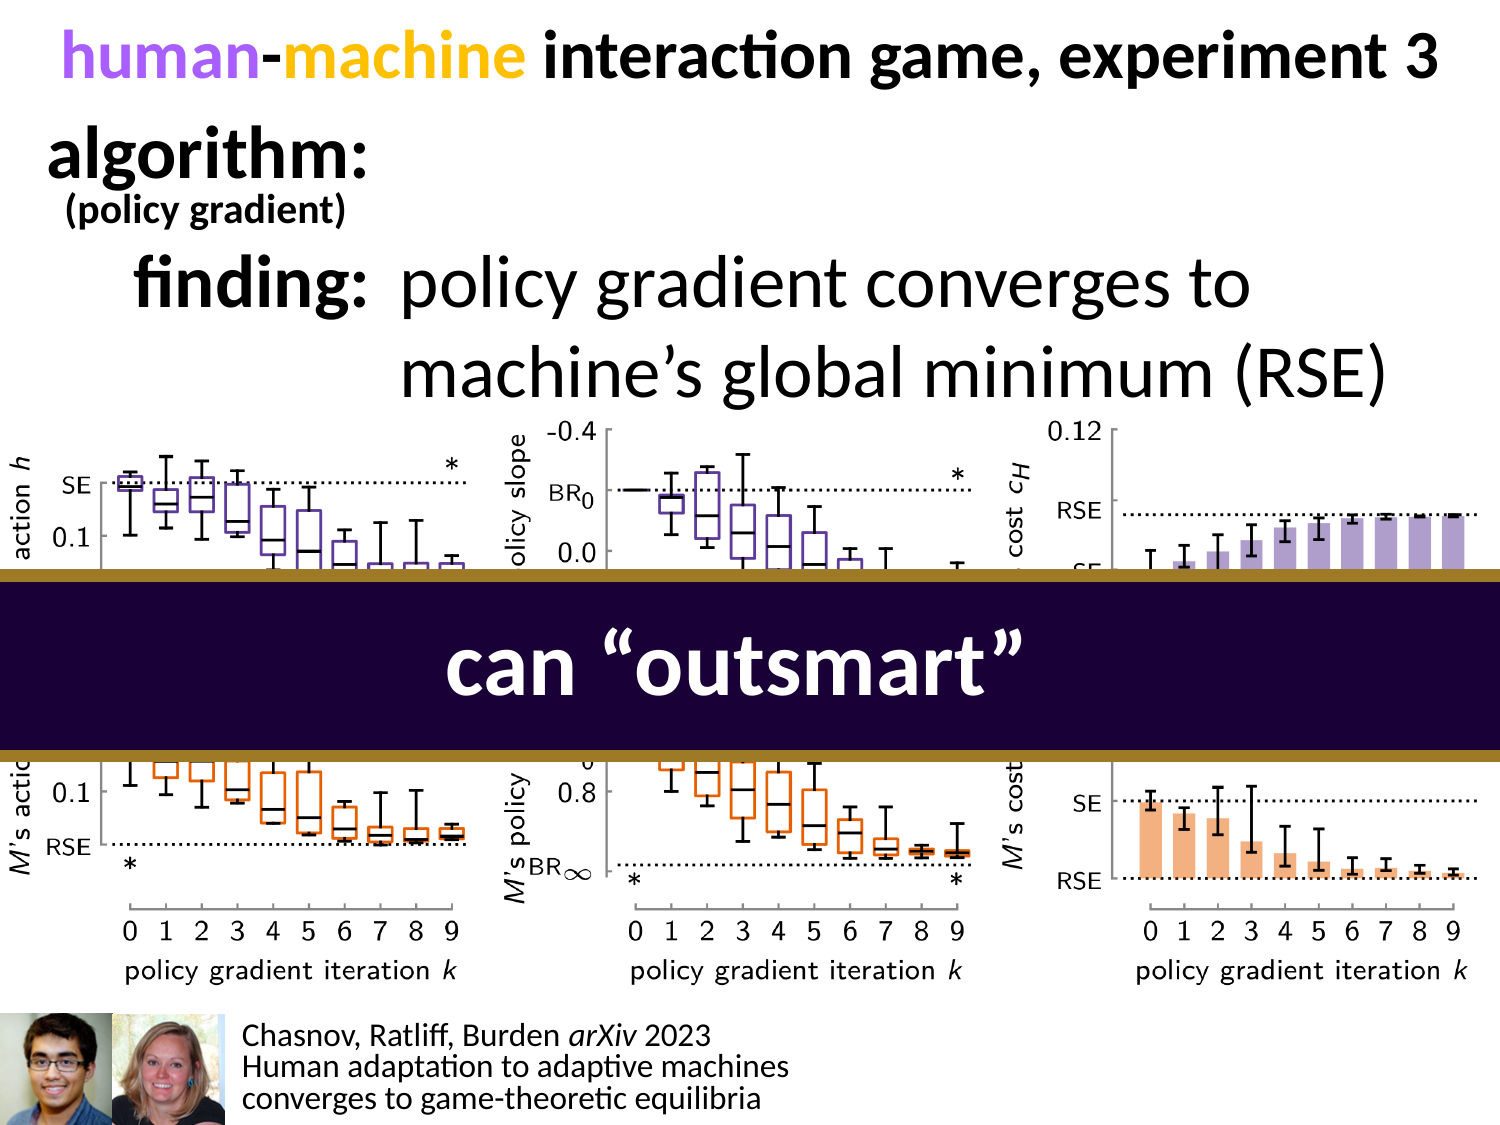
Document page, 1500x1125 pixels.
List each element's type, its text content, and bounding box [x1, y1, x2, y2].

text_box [0, 224, 1500, 1002]
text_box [0, 1013, 946, 1125]
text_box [26, 95, 1389, 223]
text_box human-machine interaction game, experiment 3 [0, 2, 1500, 110]
